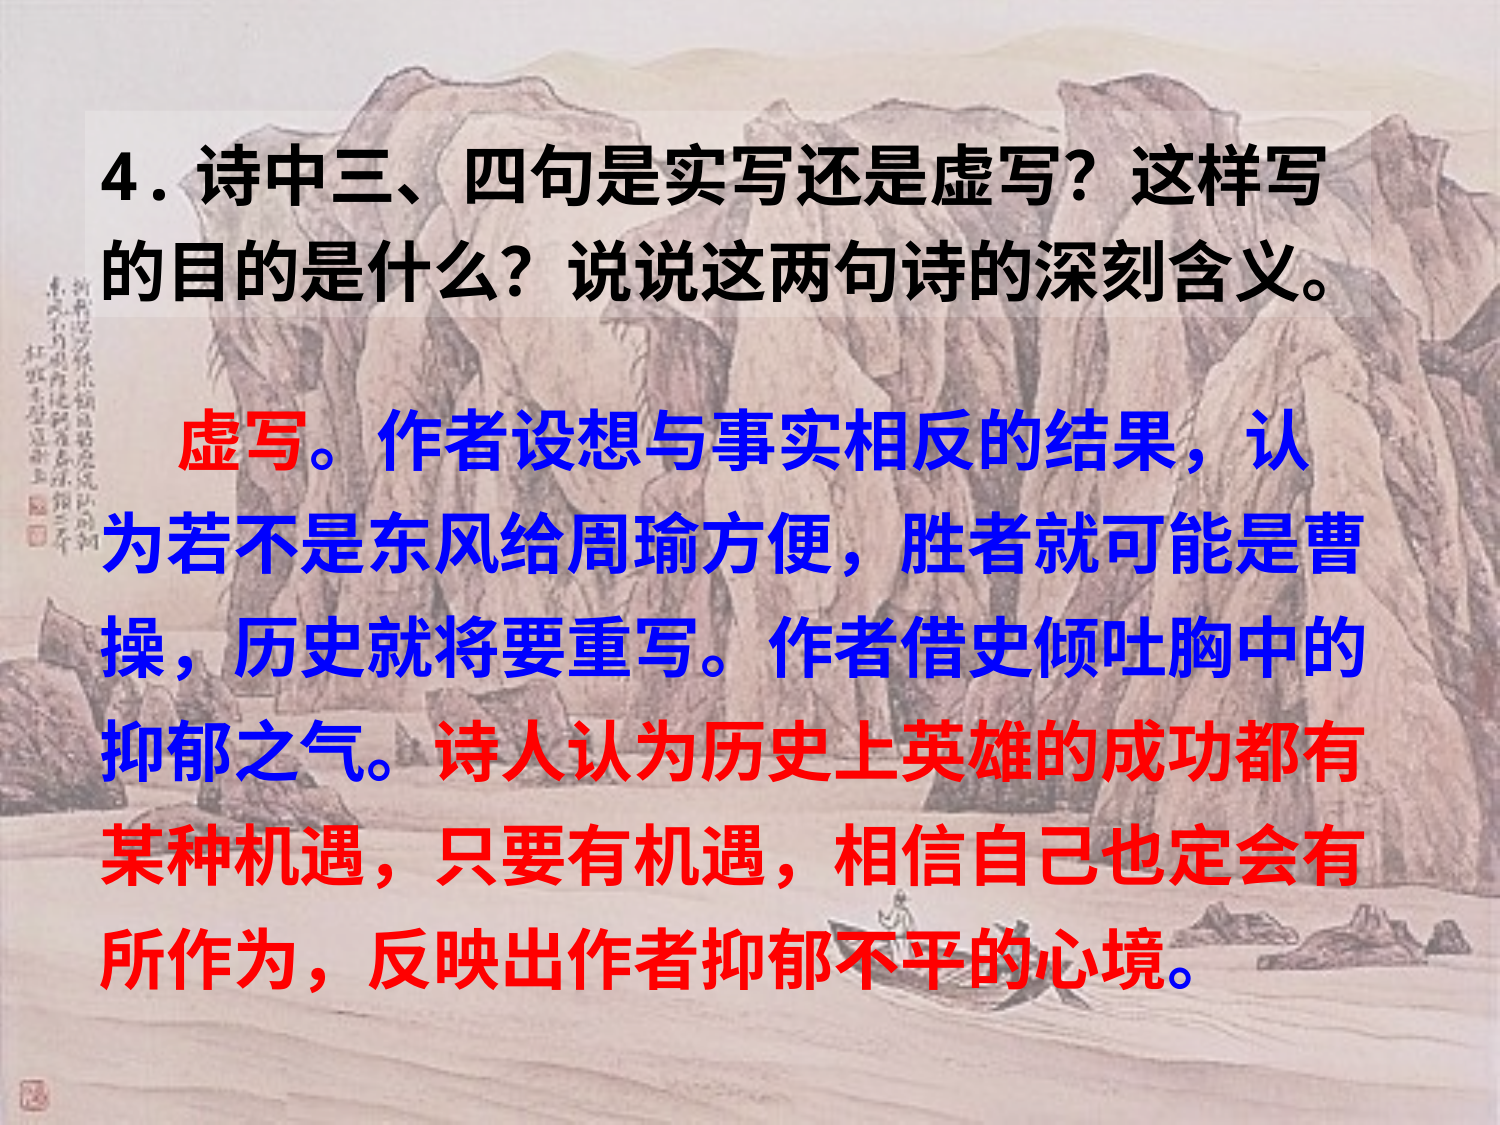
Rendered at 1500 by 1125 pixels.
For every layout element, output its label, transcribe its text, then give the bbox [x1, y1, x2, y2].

text_box 4.诗中三、四句是实写还是虚写？这样写的目的是什么？说说这两句诗的深刻含义。 [84, 110, 1371, 318]
text_box 虚写。作者设想与事实相反的结果，认为若不是东风给周瑜方便，胜者就可能是曹操，历史就将要重写。作者借史倾吐胸中的抑郁之气。诗人认为历史上英雄的成功都有某种机遇，只要有机遇，相信自己也定会有所作为，反映出作者抑郁不平的心境。 [84, 367, 1391, 1006]
